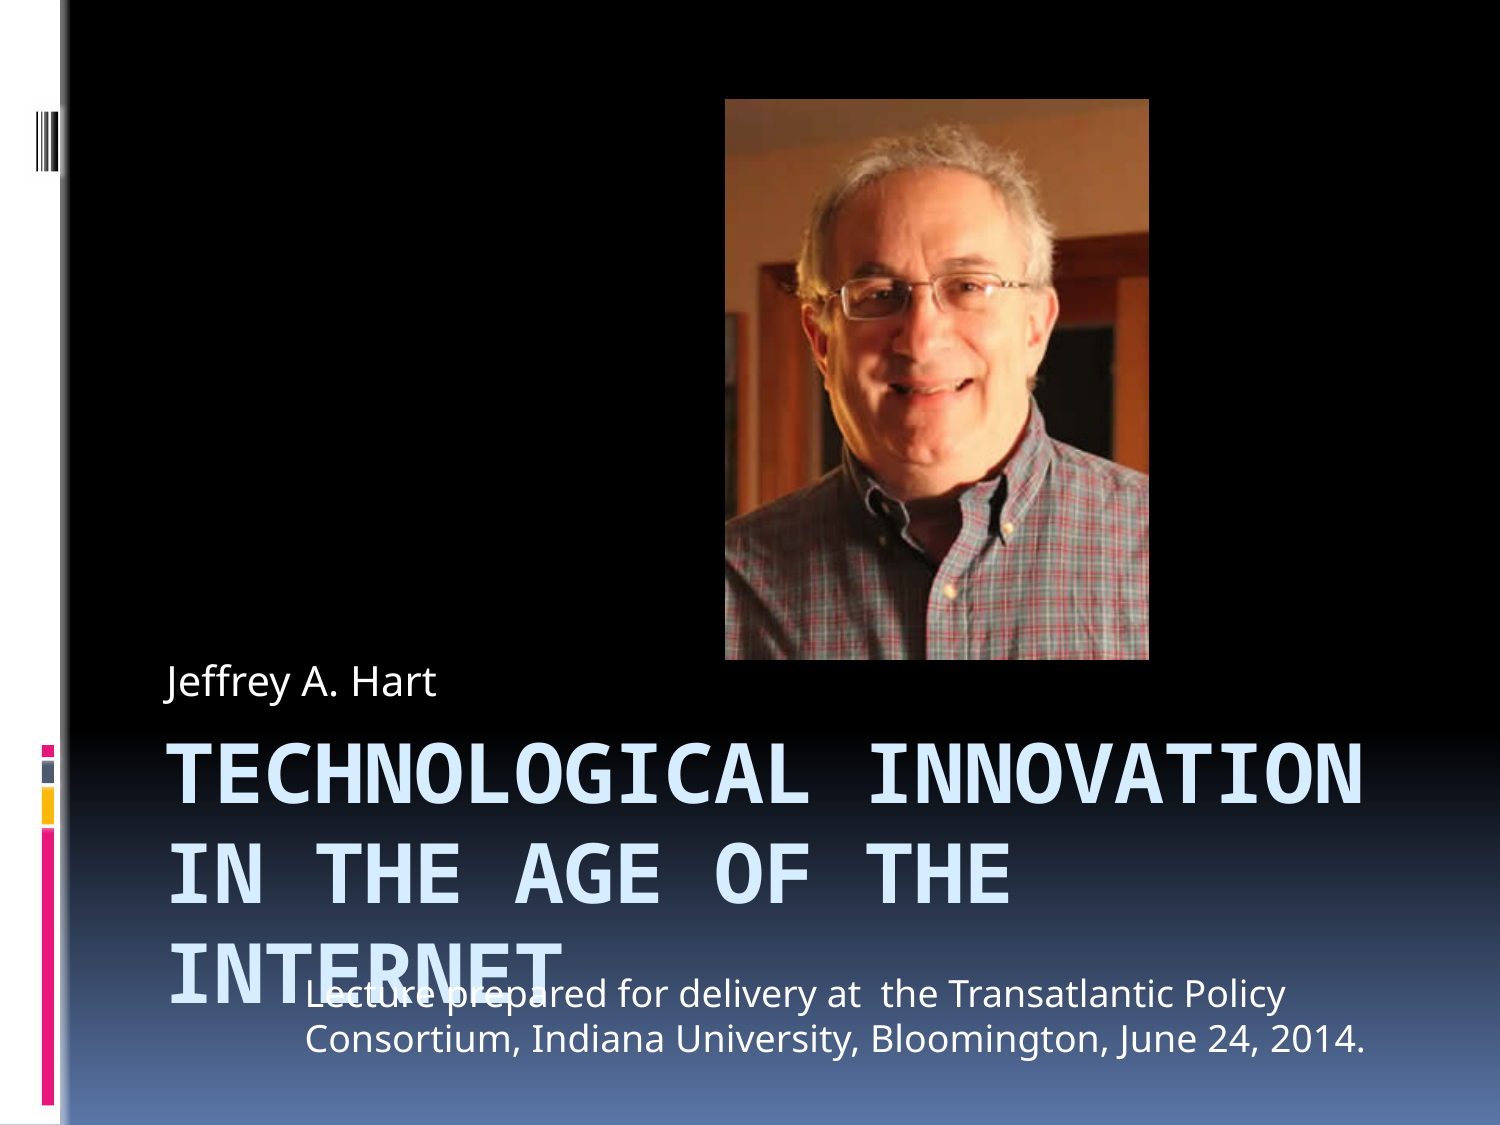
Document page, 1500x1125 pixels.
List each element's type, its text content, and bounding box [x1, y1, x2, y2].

text_box Lecture prepared for delivery at the Transatlantic Policy Consortium, Indiana University, Bloomington, June 24, 2014. [289, 962, 1382, 1068]
picture [724, 99, 1149, 660]
subtitle Jeffrey A. Hart [150, 464, 1425, 713]
title Technological innovation in the age of the Internet [150, 713, 1425, 1037]
